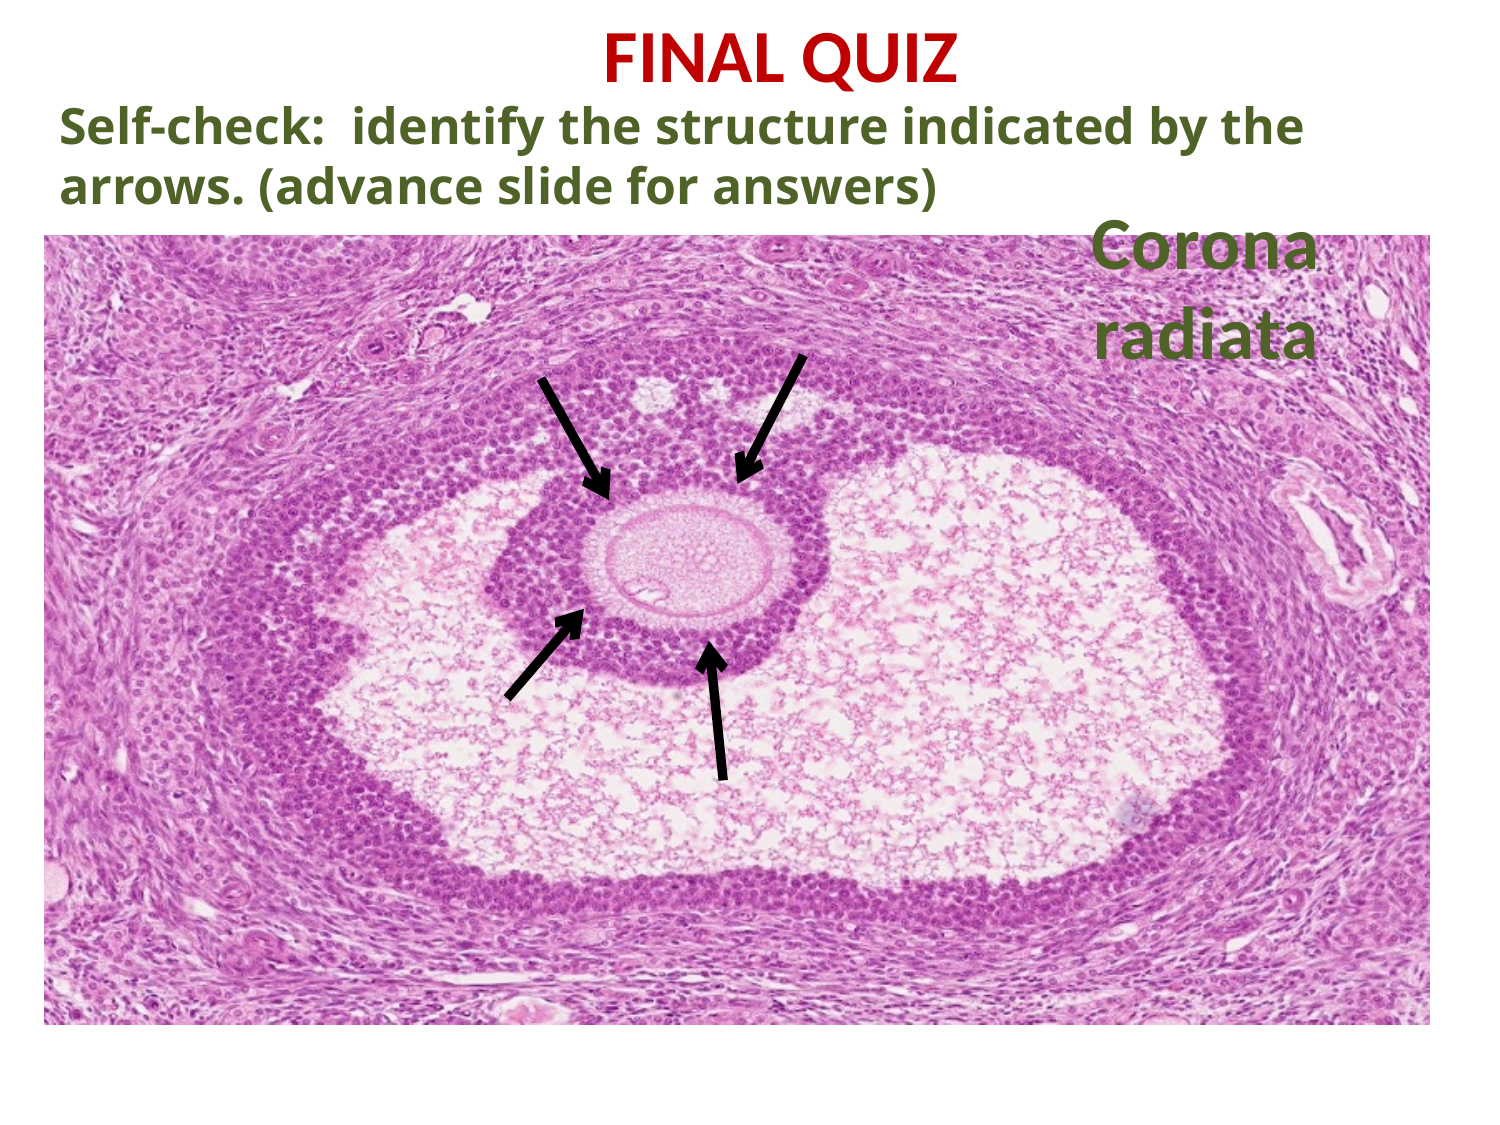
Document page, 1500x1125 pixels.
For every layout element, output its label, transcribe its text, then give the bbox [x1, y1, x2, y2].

text_box Final quiz [249, 0, 1313, 87]
text_box Corona radiata [982, 187, 1430, 235]
picture [44, 235, 1430, 1025]
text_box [506, 355, 804, 781]
text_box Self-check: identify the structure indicated by the arrows. (advance slide for answers) [44, 87, 1470, 223]
